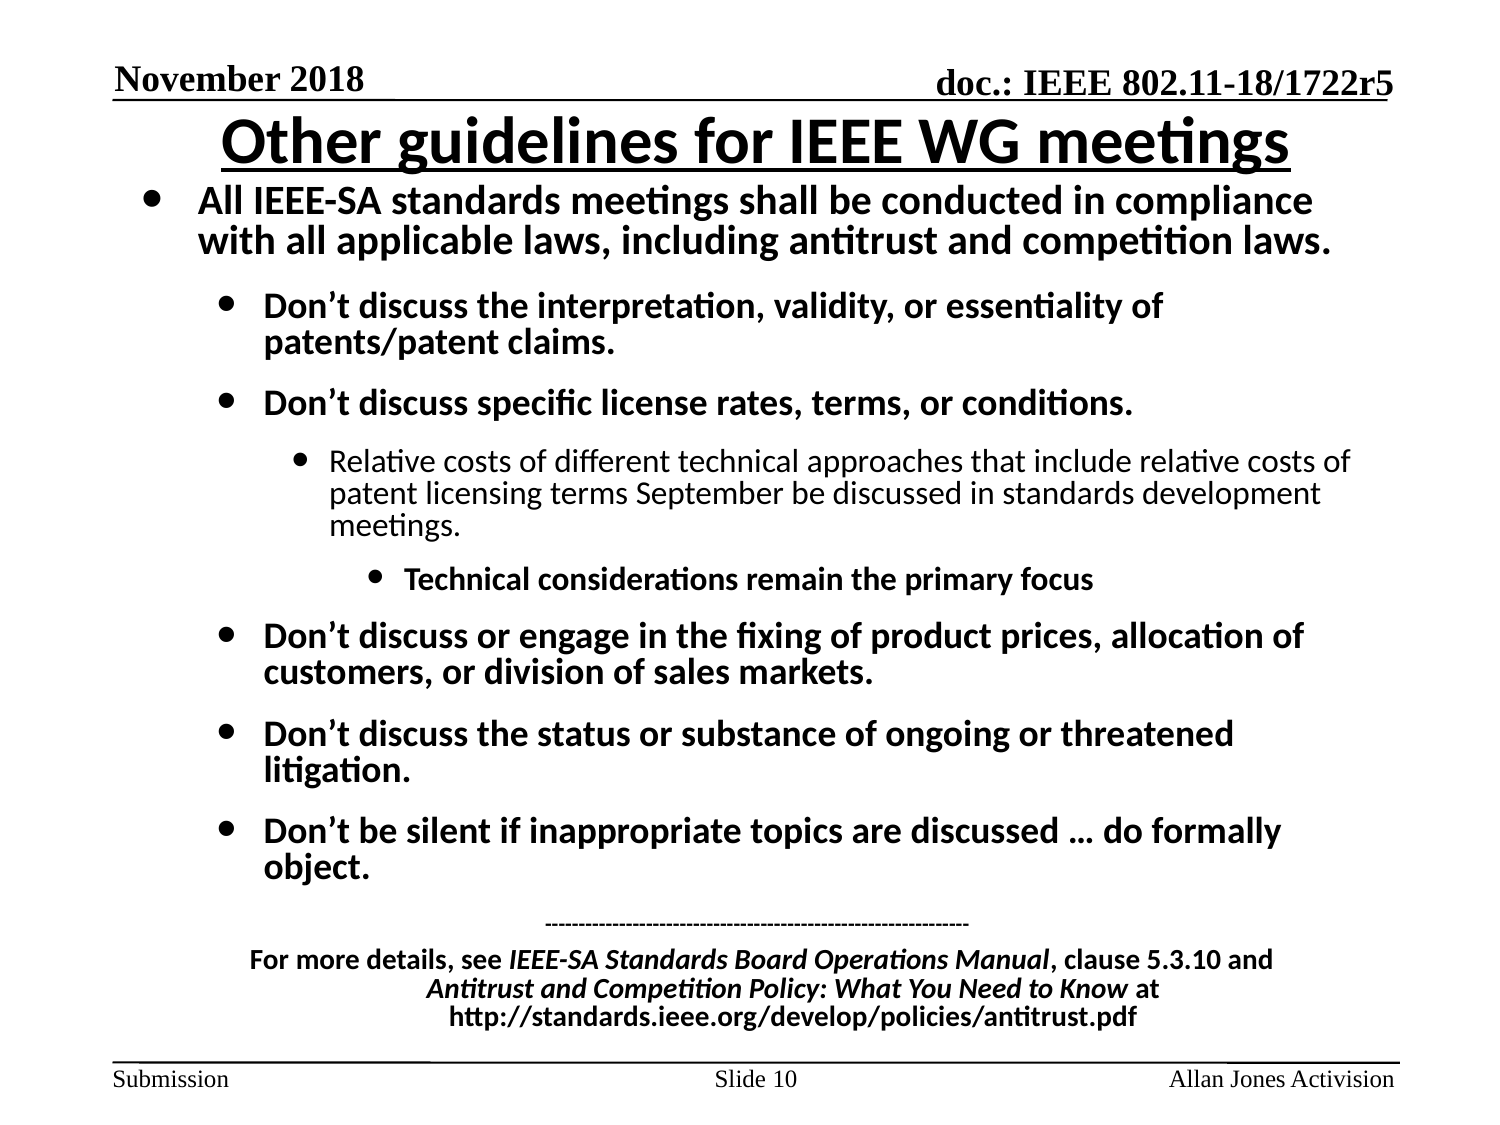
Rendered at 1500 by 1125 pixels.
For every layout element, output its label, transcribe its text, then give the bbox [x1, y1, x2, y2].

title Other guidelines for IEEE WG meetings [118, 49, 1394, 225]
slide_number Slide 10 [712, 1061, 800, 1123]
footer Allan Jones Activision [878, 1061, 1402, 1093]
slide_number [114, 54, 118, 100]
list All IEEE-SA standards meetings shall be conducted in compliance with all applicable laws, including antitrust and competition laws. Don’t discuss the interpretation, validity, or essentiality of patents/patent claims. Don’t discuss specific license rates, terms, or conditions. Relative costs of different technical approaches that include relative costs of patent licensing terms September be discussed in standards development meetings. Technical considerations remain the primary focus Don’t discuss or engage in the fixing of product prices, allocation of customers, or division of sales markets. Don’t discuss the status or substance of ongoing or threatened litigation. Don’t be silent if inappropriate topics are discussed … do formally object. --------------------------------------------------------------- For more details, see IEEE-SA Standards Board Operations Manual, clause 5.3.10 and Antitrust and Competition Policy: What You Need to Know at http://standards.ieee.org/develop/policies/antitrust.pdf [126, 174, 1405, 913]
